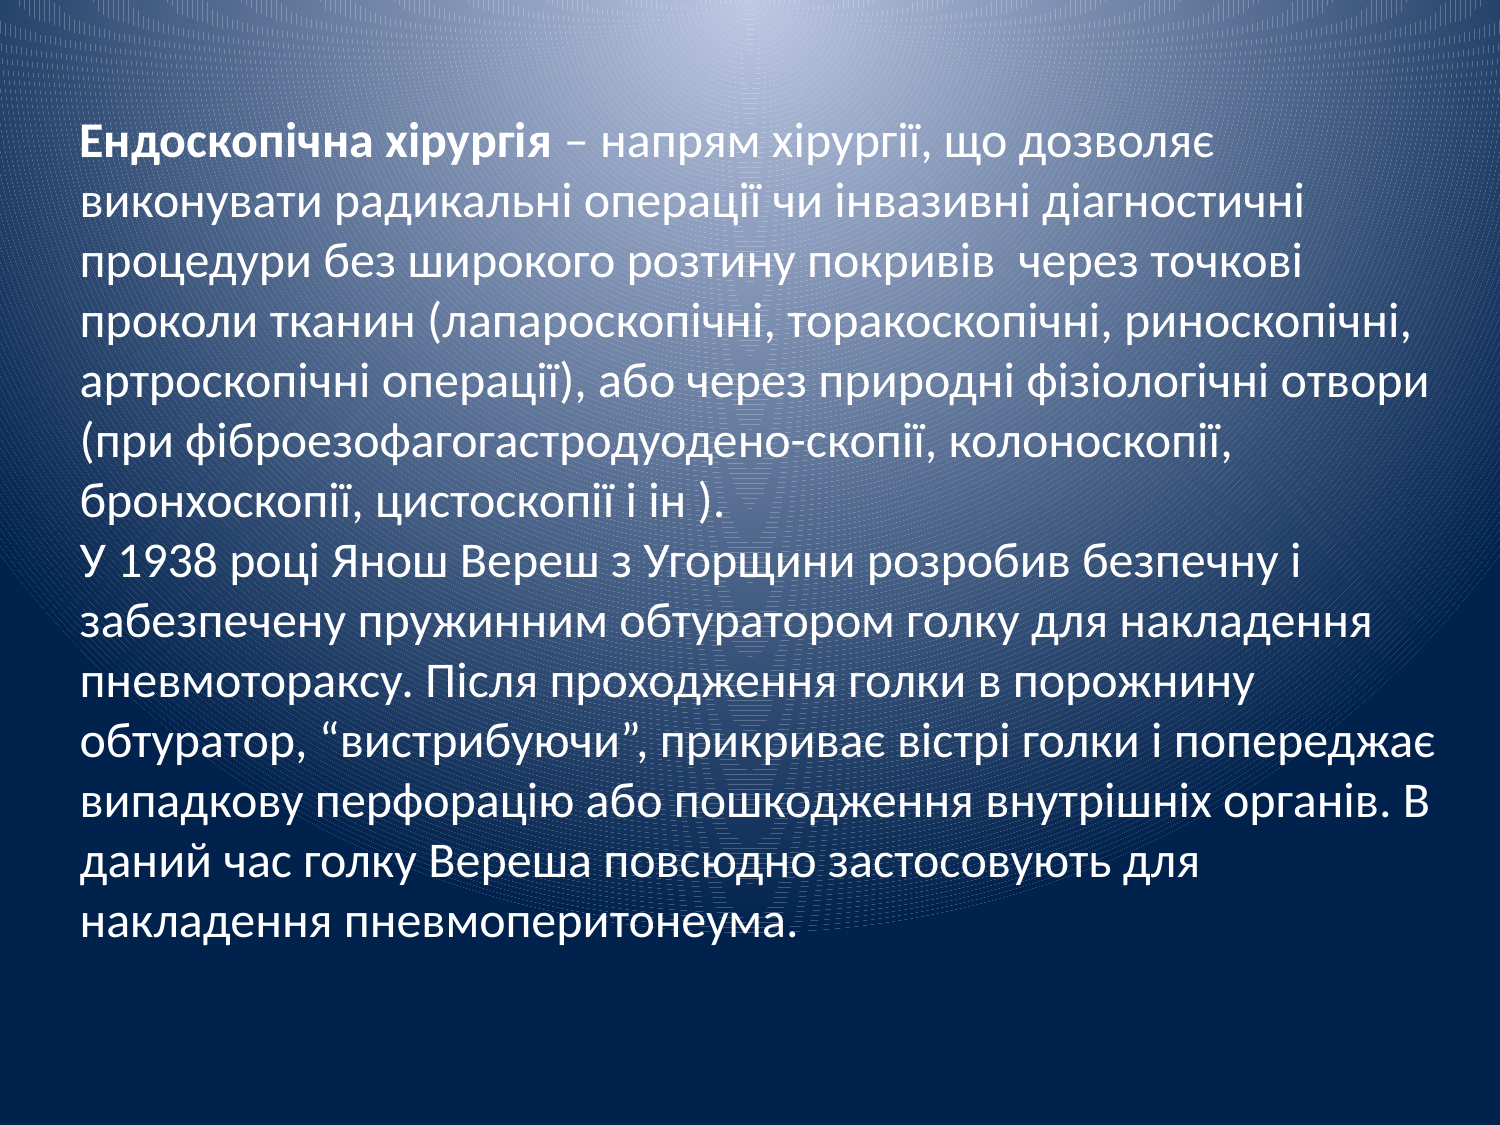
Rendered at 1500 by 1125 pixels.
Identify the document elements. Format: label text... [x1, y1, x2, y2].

text_box Ендоскопічна хірургія – напрям хірургії, що дозволяє виконувати радикальні операції чи інвазивні діагностичні процедури без широкого розтину покривів через точкові проколи тканин (лапароскопічні, торакоскопічні, риноскопічні, артроскопічні операції), або через природні фізіологічні отвори (при фіброезофагогастродуодено-скопії, колоноскопії, бронхоскопії, цистоскопії і ін ). У 1938 році Янош Вереш з Угорщини розробив безпечну і забезпечену пружинним обтуратором голку для накладення пневмотораксу. Після проходження голки в порожнину обтуратор, “вистрибуючи”, прикриває вістрі голки і попереджає випадкову перфорацію або пошкодження внутрішніх органів. В даний час голку Вереша повсюдно застосовують для накладення пневмоперитонеума. [64, 100, 1459, 956]
